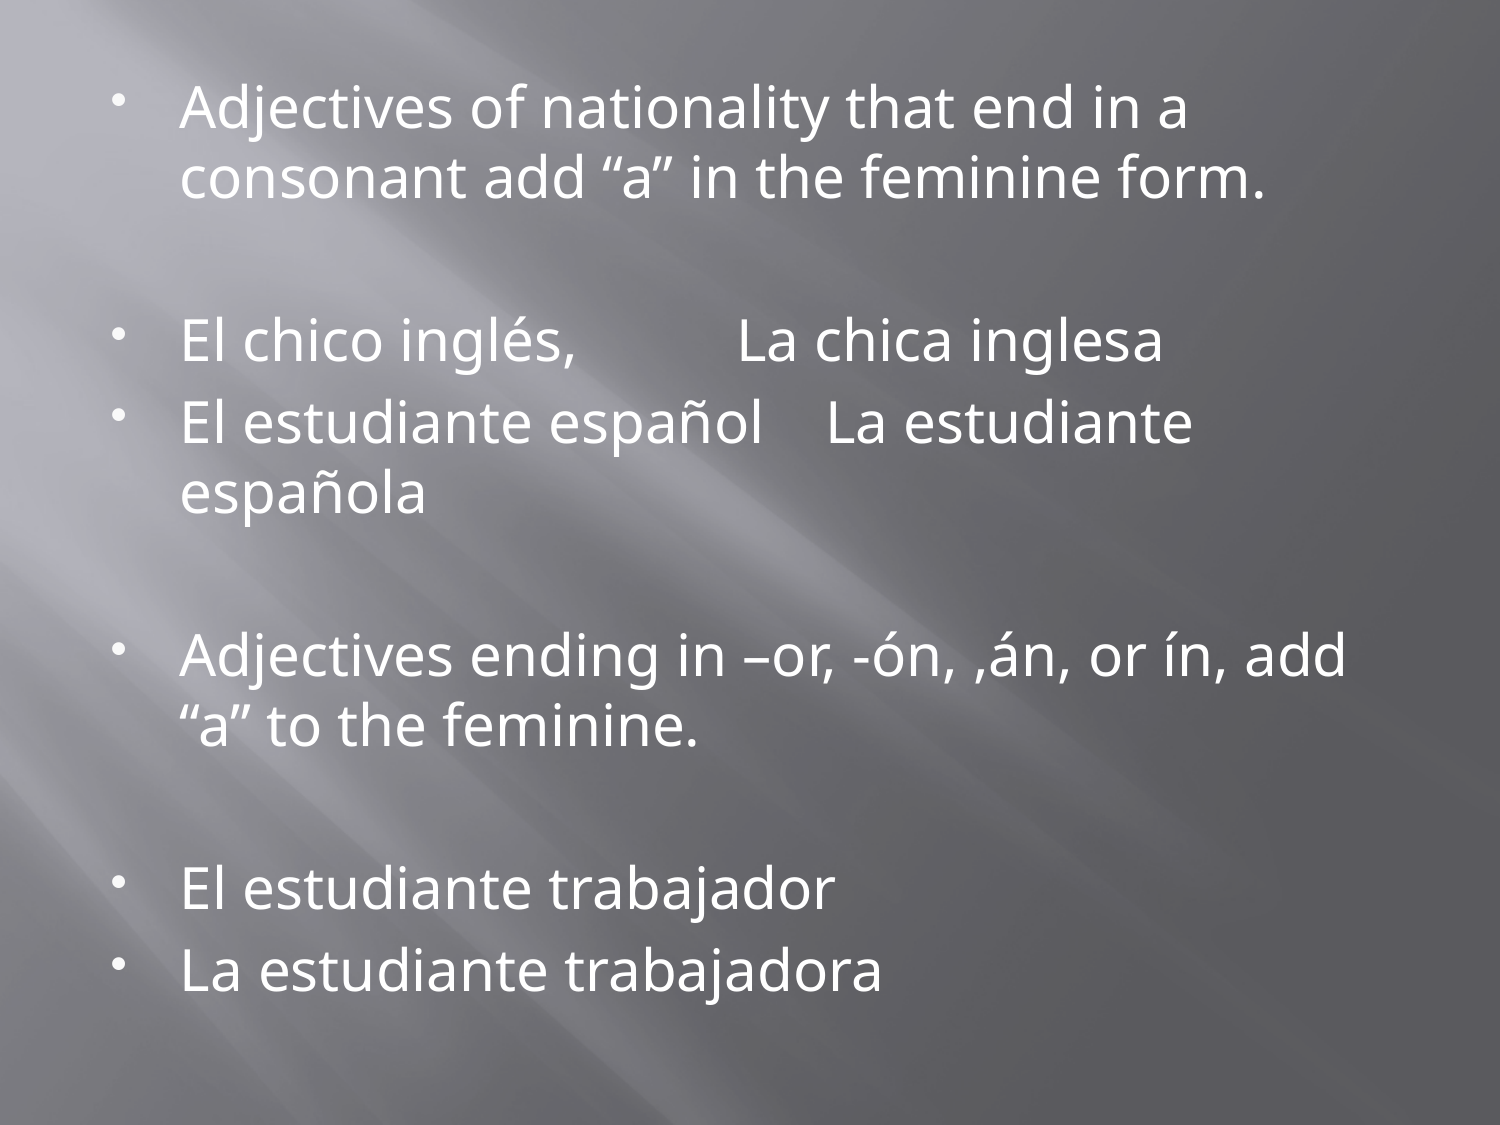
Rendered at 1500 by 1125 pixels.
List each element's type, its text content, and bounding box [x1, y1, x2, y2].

list Adjectives of nationality that end in a consonant add “a” in the feminine form. El chico inglés, La chica inglesa El estudiante español La estudiante española Adjectives ending in –or, -ón, ,án, or ín, add “a” to the feminine. El estudiante trabajador La estudiante trabajadora [75, 62, 1425, 1035]
